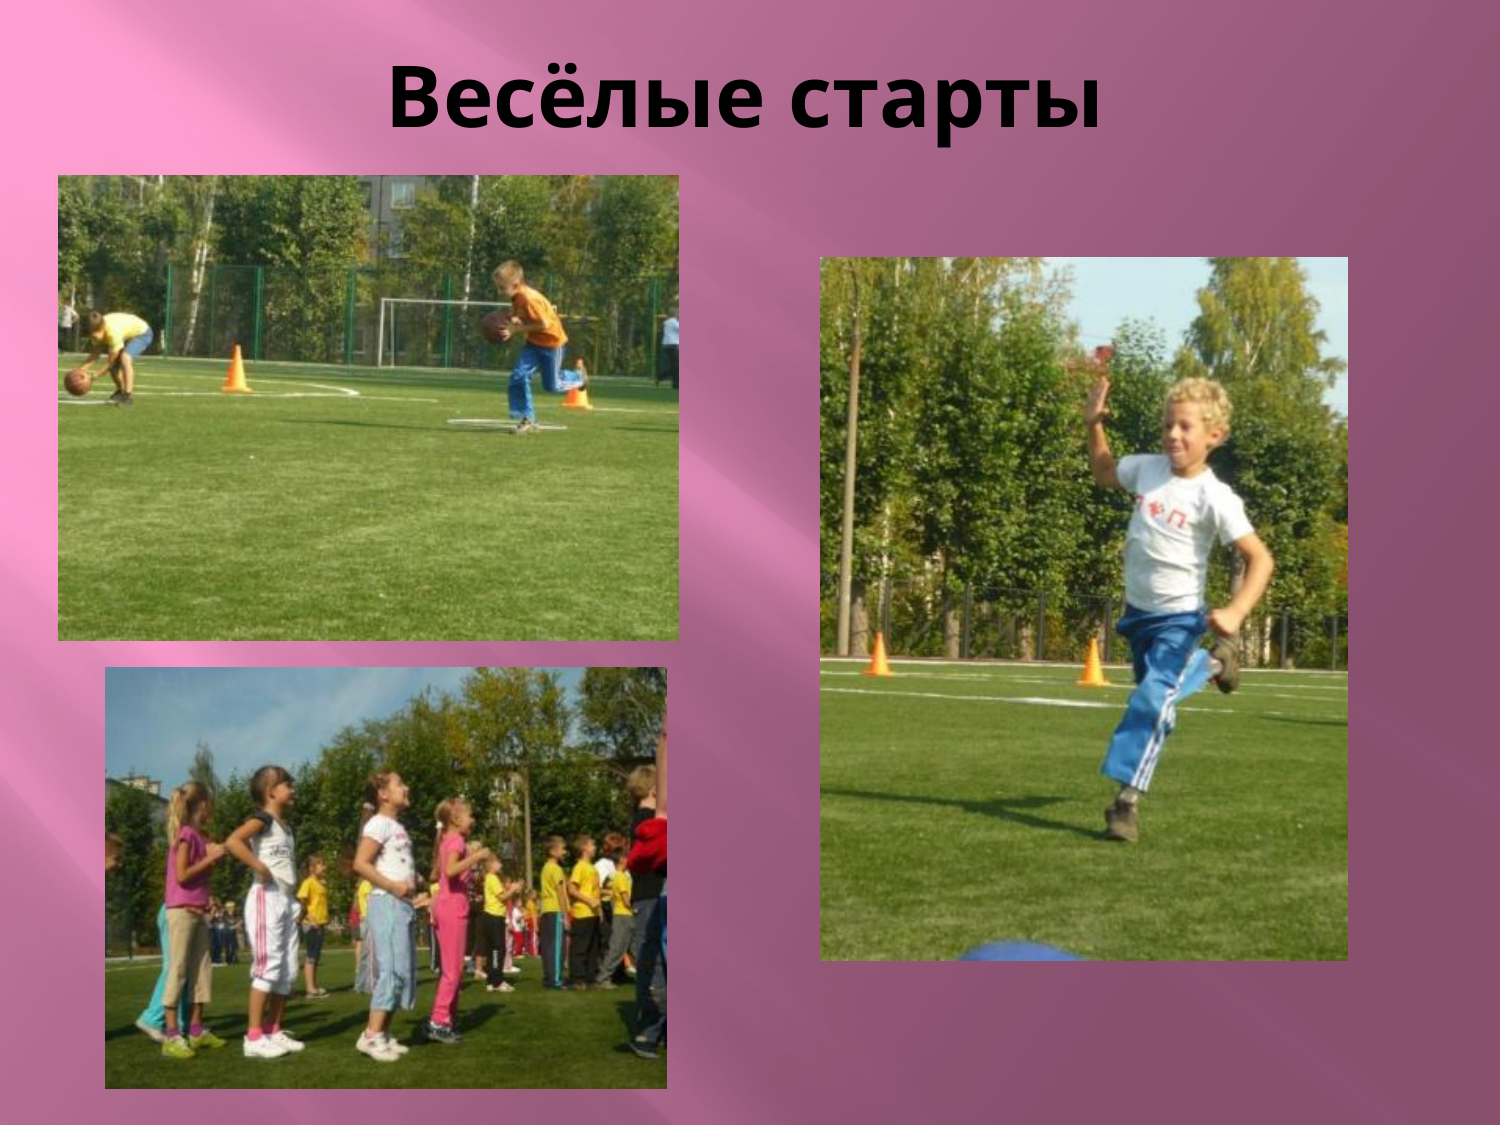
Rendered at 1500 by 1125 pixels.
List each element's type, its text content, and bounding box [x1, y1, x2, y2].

title Весёлые старты [70, 0, 1421, 188]
picture [820, 257, 1348, 961]
picture [58, 175, 679, 641]
picture [105, 667, 667, 1089]
